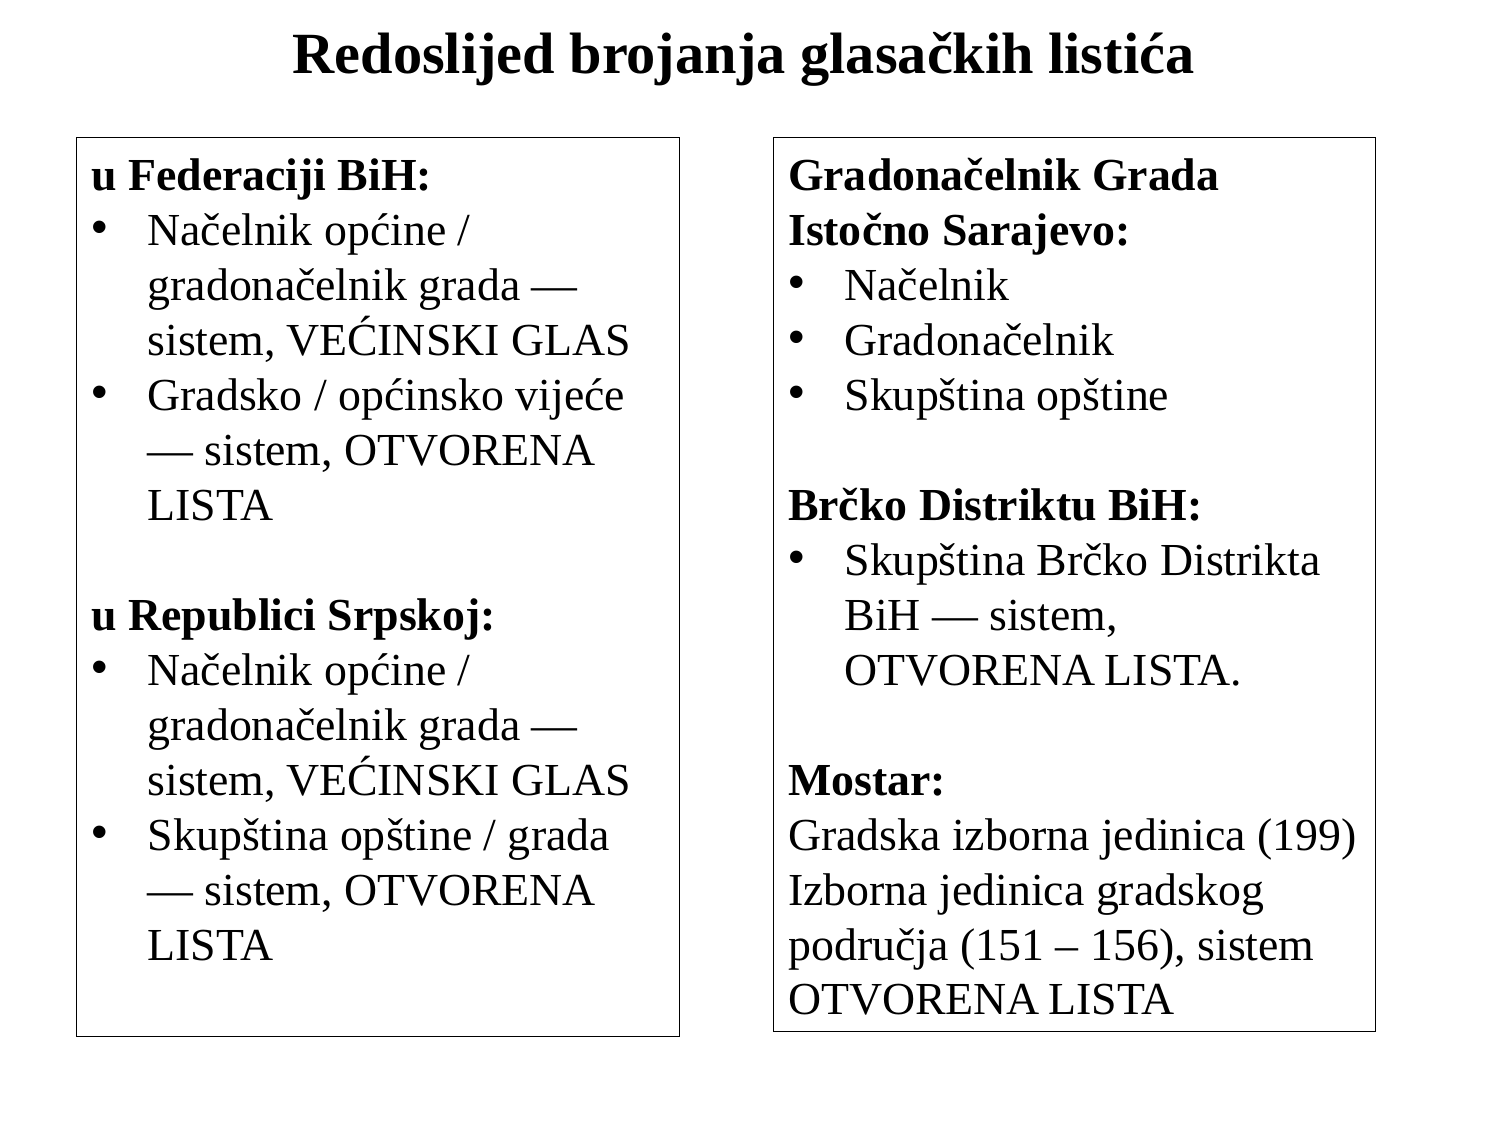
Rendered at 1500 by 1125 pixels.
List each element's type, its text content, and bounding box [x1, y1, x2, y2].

text_box Gradonačelnik Grada Istočno Sarajevo: Načelnik Gradonačelnik Skupština opštine Brčko Distriktu BiH: Skupština Brčko Distrikta BiH — sistem, OTVORENA LISTA. Mostar: Gradska izborna jedinica (199) Izborna jedinica gradskog područja (151 – 156), sistem OTVORENA LISTA [773, 137, 1376, 1032]
text_box u Federaciji BiH: Načelnik općine / gradonačelnik grada — sistem, VEĆINSKI GLAS Gradsko / općinsko vijeće — sistem, OTVORENA LISTA u Republici Srpskoj: Načelnik općine / gradonačelnik grada — sistem, VEĆINSKI GLAS Skupština opštine / grada — sistem, OTVORENA LISTA [76, 137, 680, 1037]
text_box Redoslijed brojanja glasačkih listića [76, 7, 1412, 93]
